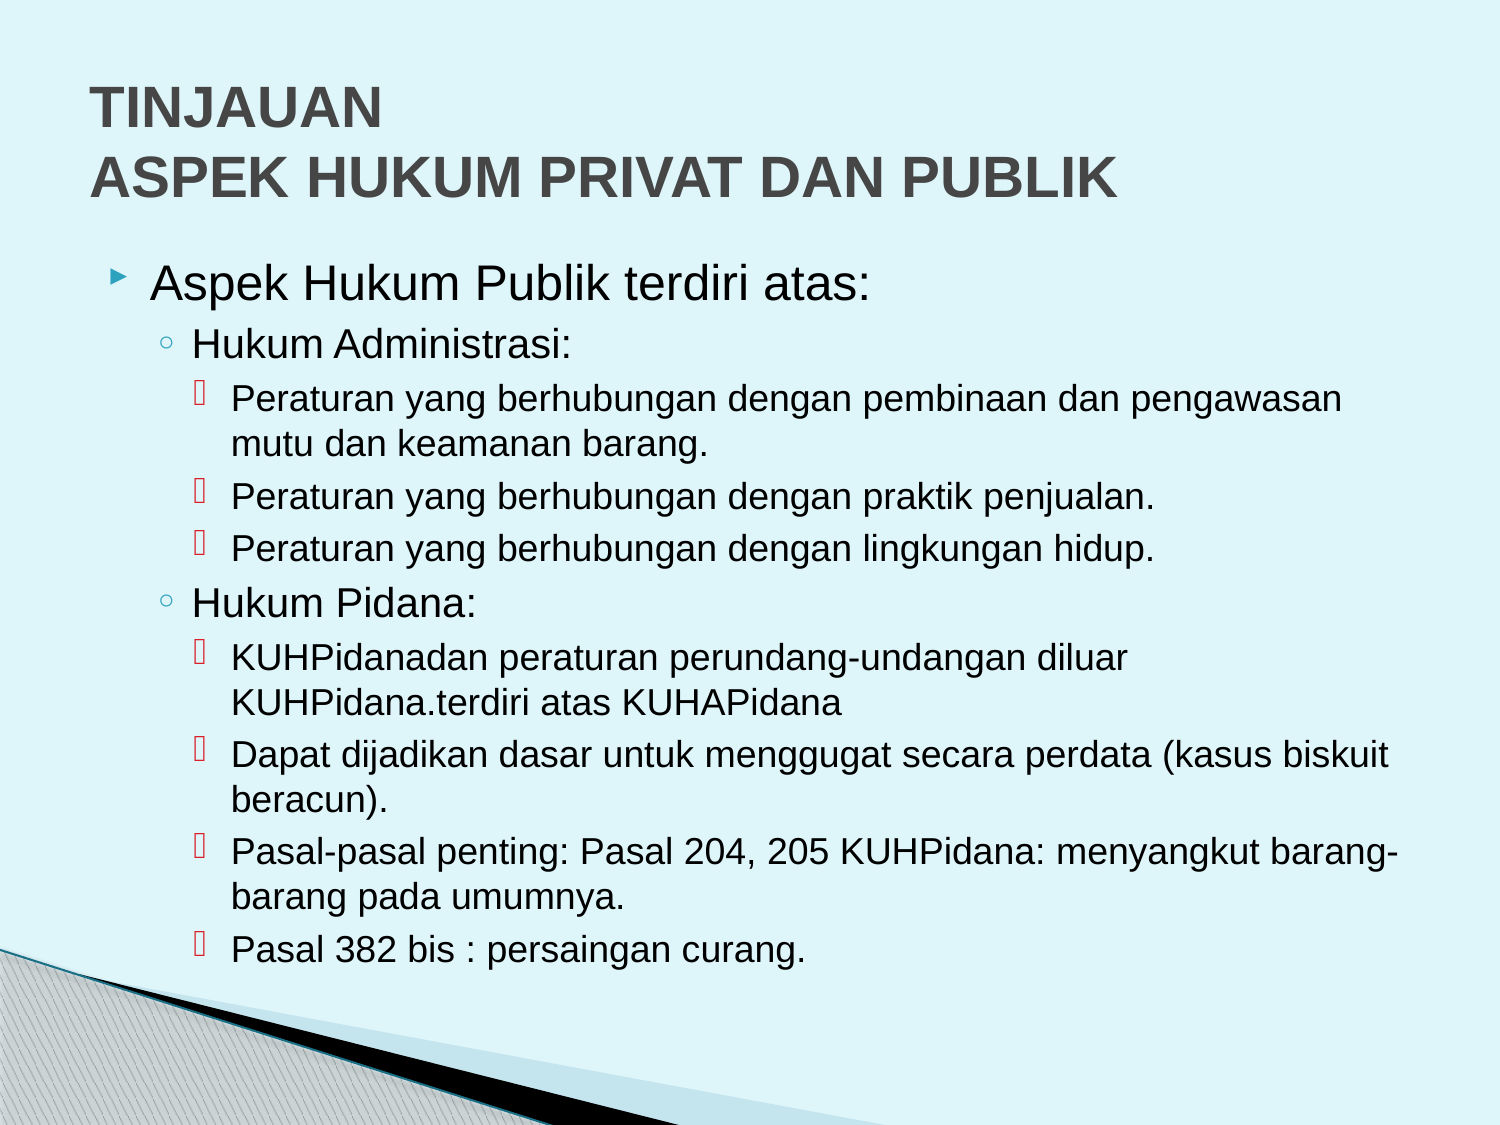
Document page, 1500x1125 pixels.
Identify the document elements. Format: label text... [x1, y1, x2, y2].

title TINJAUAN ASPEK HUKUM PRIVAT DAN PUBLIK [75, 45, 1425, 233]
list Aspek Hukum Publik terdiri atas: Hukum Administrasi: Peraturan yang berhubungan dengan pembinaan dan pengawasan mutu dan keamanan barang. Peraturan yang berhubungan dengan praktik penjualan. Peraturan yang berhubungan dengan lingkungan hidup. Hukum Pidana: KUHPidanadan peraturan perundang-undangan diluar KUHPidana.terdiri atas KUHAPidana Dapat dijadikan dasar untuk menggugat secara perdata (kasus biskuit beracun). Pasal-pasal penting: Pasal 204, 205 KUHPidana: menyangkut barang-barang pada umumnya. Pasal 382 bis : persaingan curang. [75, 243, 1425, 986]
